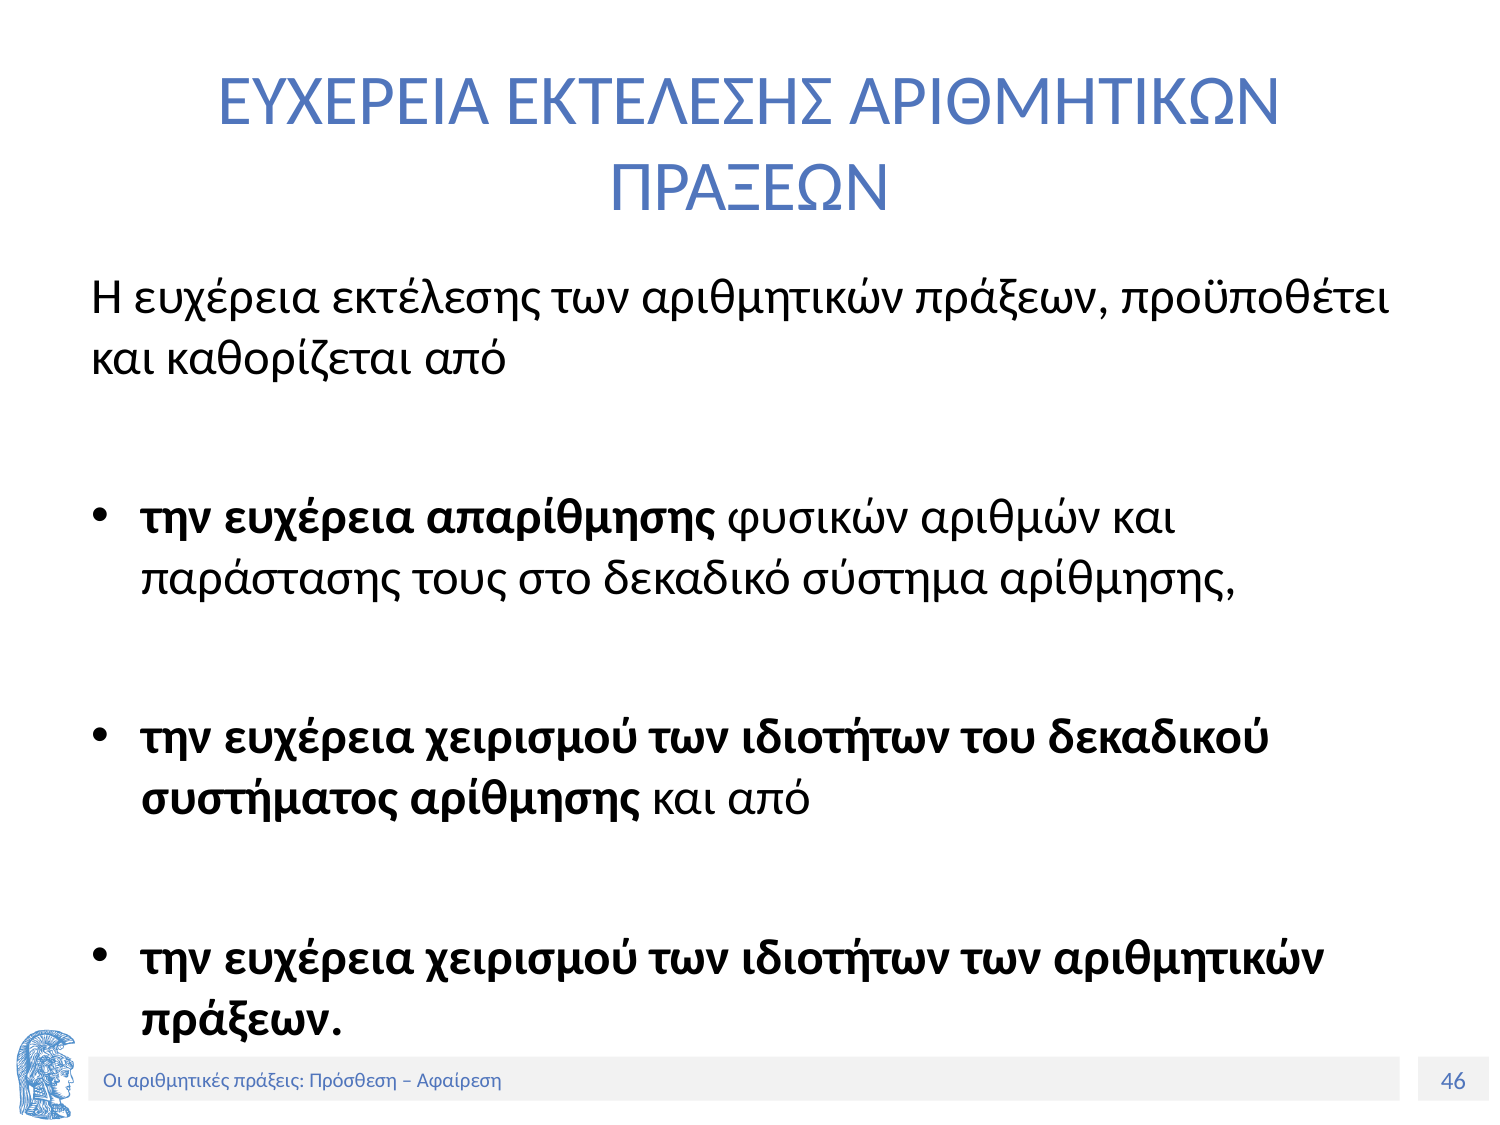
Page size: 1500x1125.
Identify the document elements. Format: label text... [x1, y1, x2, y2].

title ΕΥΧΕΡΕΙΑ ΕΚΤΕΛΕΣΗΣ ΑΡΙΘΜΗΤΙΚΩΝ ΠΡΑΞΕΩΝ [75, 45, 1425, 233]
list Η ευχέρεια εκτέλεσης των αριθμητικών πράξεων, προϋποθέτει και καθορίζεται από την ευχέρεια απαρίθμησης φυσικών αριθμών και παράστασης τους στο δεκαδικό σύστημα αρίθμησης, την ευχέρεια χειρισμού των ιδιοτήτων του δεκαδικού συστήματος αρίθμησης και από την ευχέρεια χειρισμού των ιδιοτήτων των αριθμητικών πράξεων. [76, 255, 1427, 1059]
picture [9, 1026, 81, 1120]
